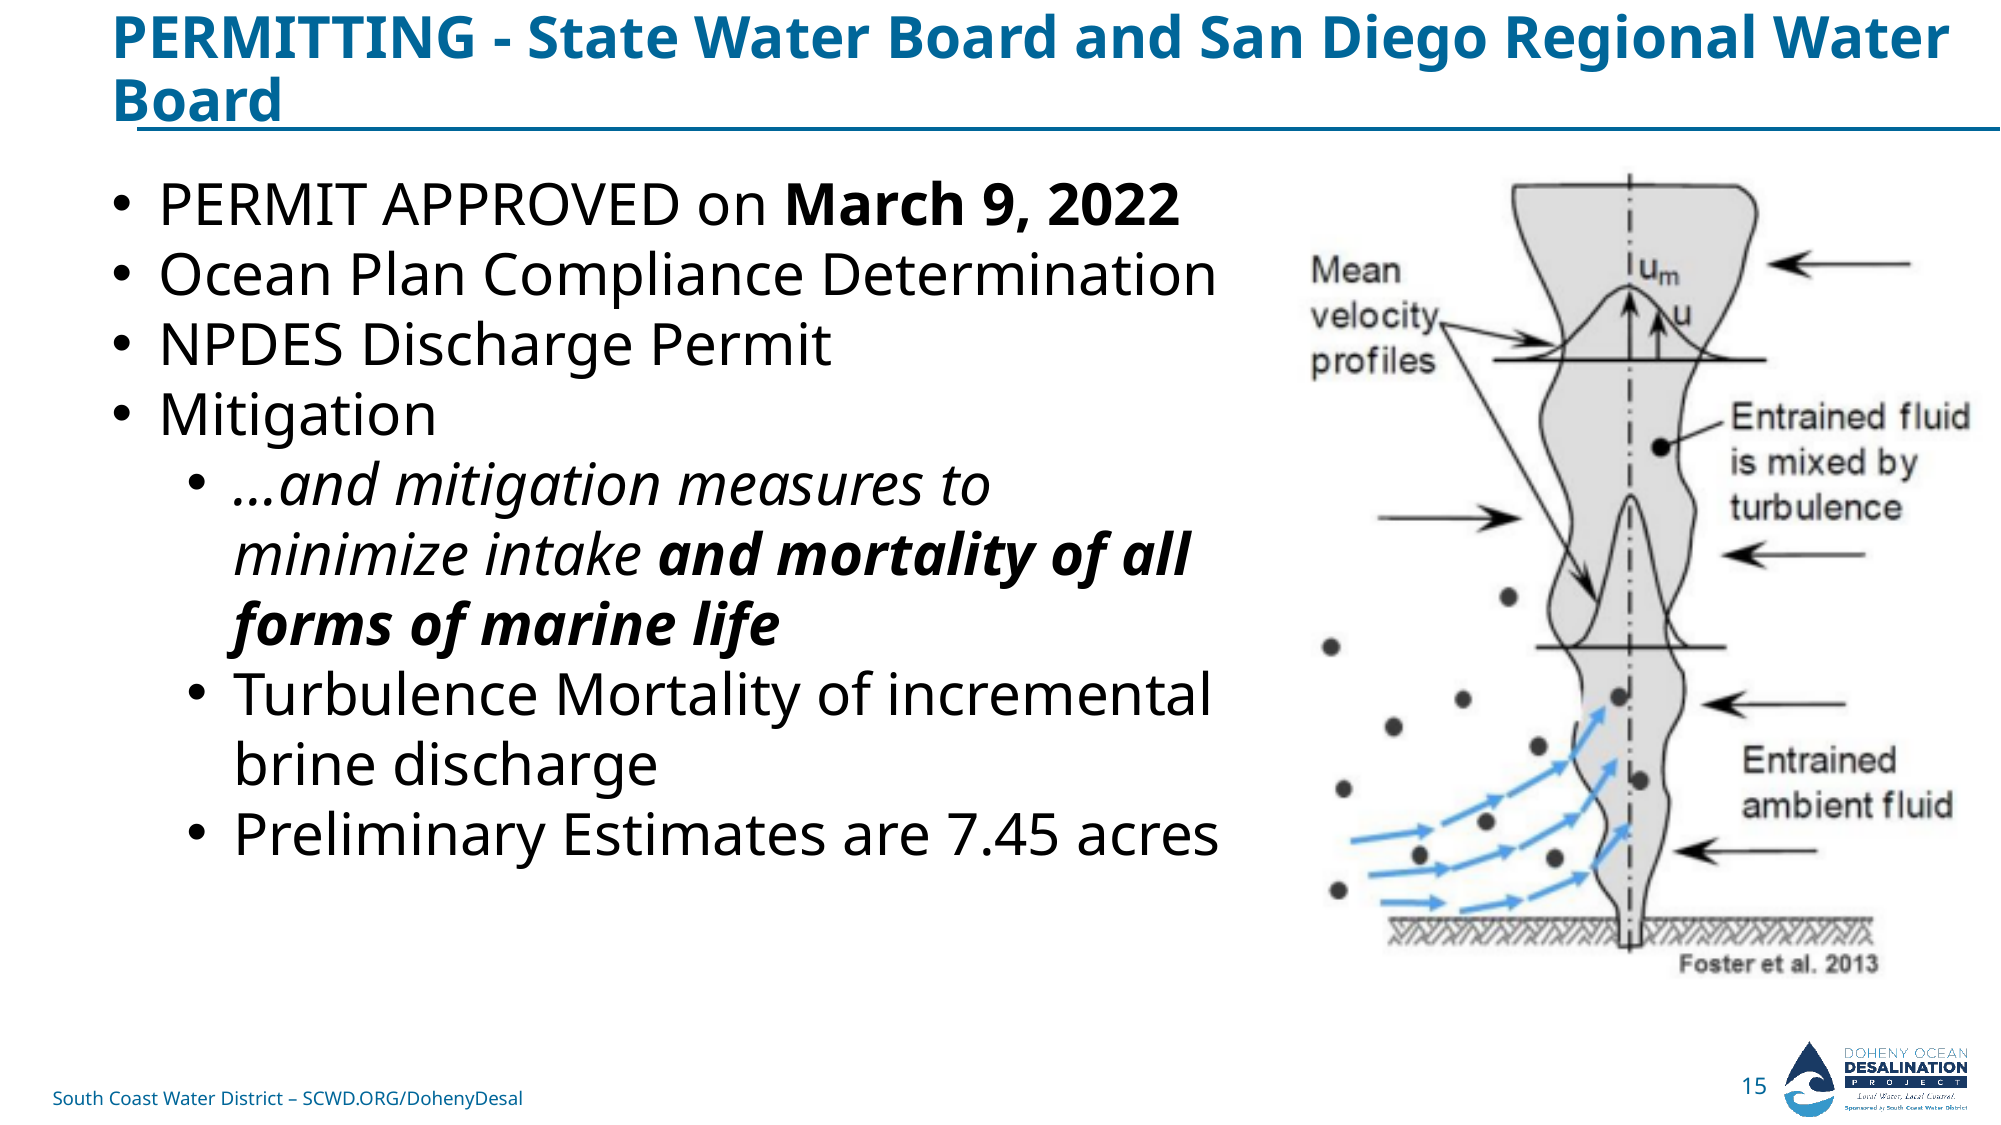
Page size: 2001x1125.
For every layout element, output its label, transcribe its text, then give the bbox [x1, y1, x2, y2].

text_box PERMITTING - State Water Board and San Diego Regional Water Board [96, 0, 1970, 142]
picture [1780, 1035, 1971, 1125]
text_box PERMIT APPROVED on March 9, 2022 Ocean Plan Compliance Determination NPDES Discharge Permit Mitigation …and mitigation measures to minimize intake and mortality of all forms of marine life Turbulence Mortality of incremental brine discharge Preliminary Estimates are 7.45 acres [96, 159, 1247, 1015]
picture [1282, 142, 2000, 1009]
